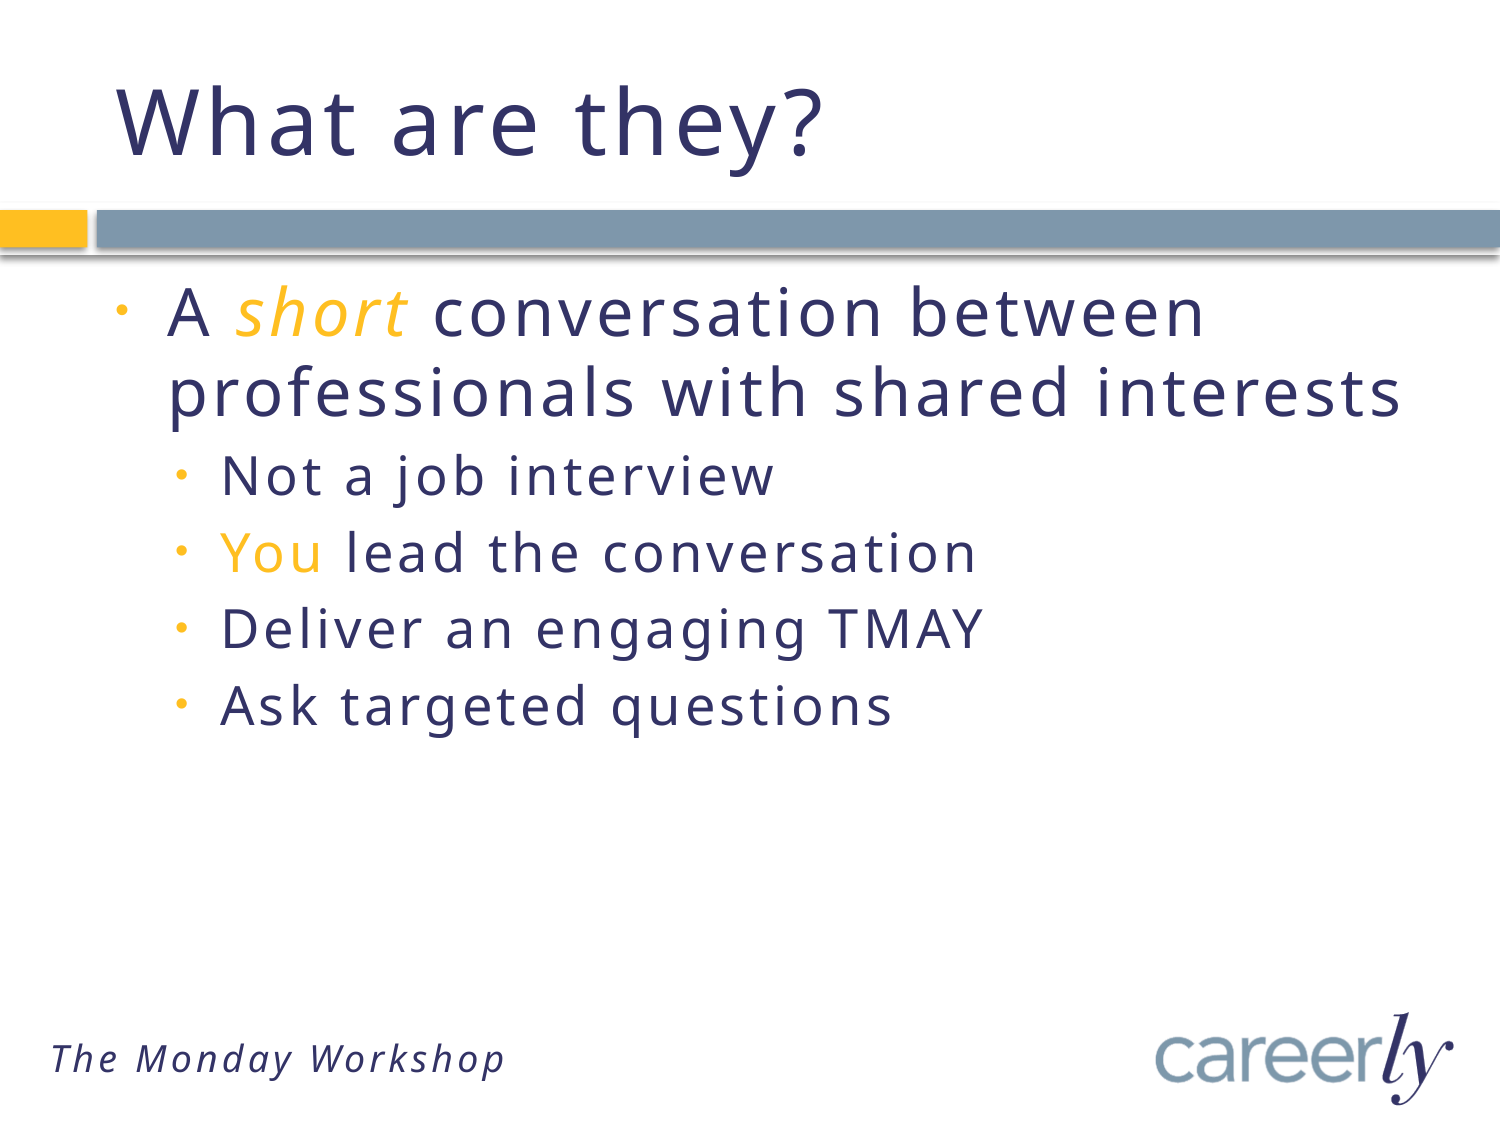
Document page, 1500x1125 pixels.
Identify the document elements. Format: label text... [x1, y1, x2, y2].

list A short conversation between professionals with shared interests Not a job interview You lead the conversation Deliver an engaging TMAY Ask targeted questions [100, 262, 1438, 1000]
title What are they? [100, 37, 1438, 200]
picture [1155, 1012, 1454, 1107]
text_box The Monday Workshop [34, 1027, 563, 1087]
